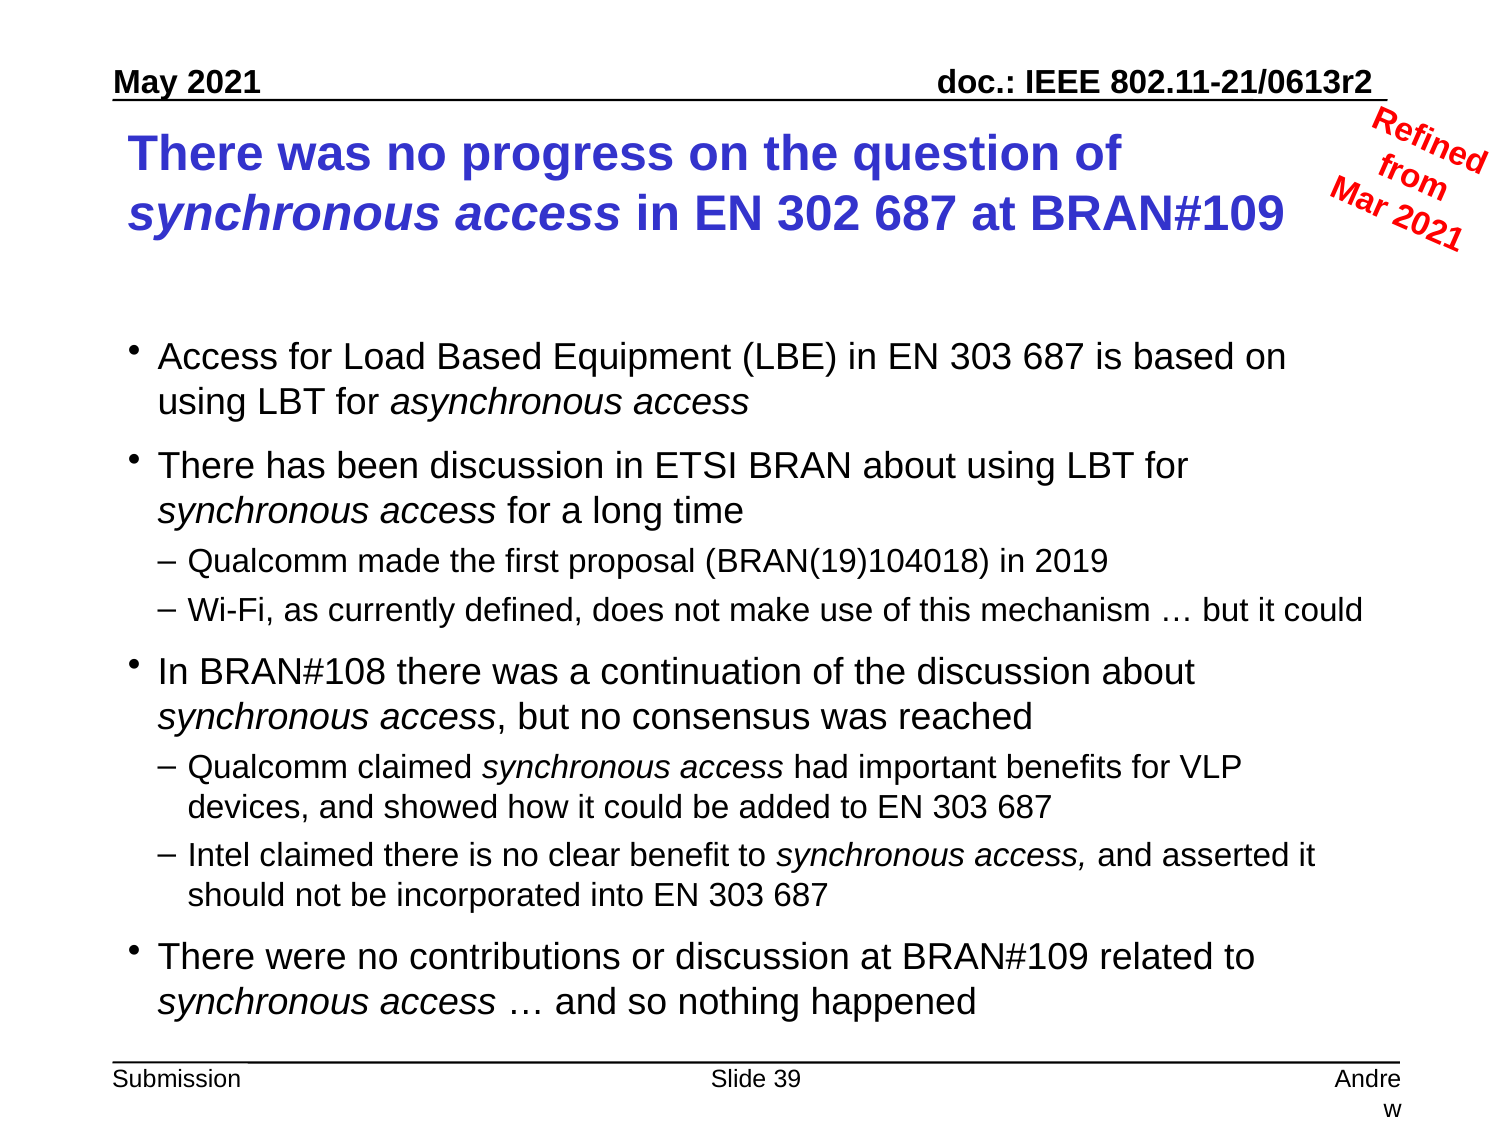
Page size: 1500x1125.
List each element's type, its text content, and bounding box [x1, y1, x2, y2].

footer Andrew Myles, Cisco [1320, 1061, 1402, 1093]
slide_number Slide 39 [709, 1061, 803, 1093]
list Access for Load Based Equipment (LBE) in EN 303 687 is based on using LBT for asynchronous access There has been discussion in ETSI BRAN about using LBT for synchronous access for a long time Qualcomm made the first proposal (BRAN(19)104018) in 2019 Wi-Fi, as currently defined, does not make use of this mechanism … but it could In BRAN#108 there was a continuation of the discussion about synchronous access, but no consensus was reached Qualcomm claimed synchronous access had important benefits for VLP devices, and showed how it could be added to EN 303 687 Intel claimed there is no clear benefit to synchronous access, and asserted it should not be incorporated into EN 303 687 There were no contributions or discussion at BRAN#109 related to synchronous access … and so nothing happened [112, 324, 1388, 1000]
title There was no progress on the question of synchronous access in EN 302 687 at BRAN#109 [112, 112, 1388, 288]
text_box Refined from Mar 2021 [1300, 78, 1500, 288]
